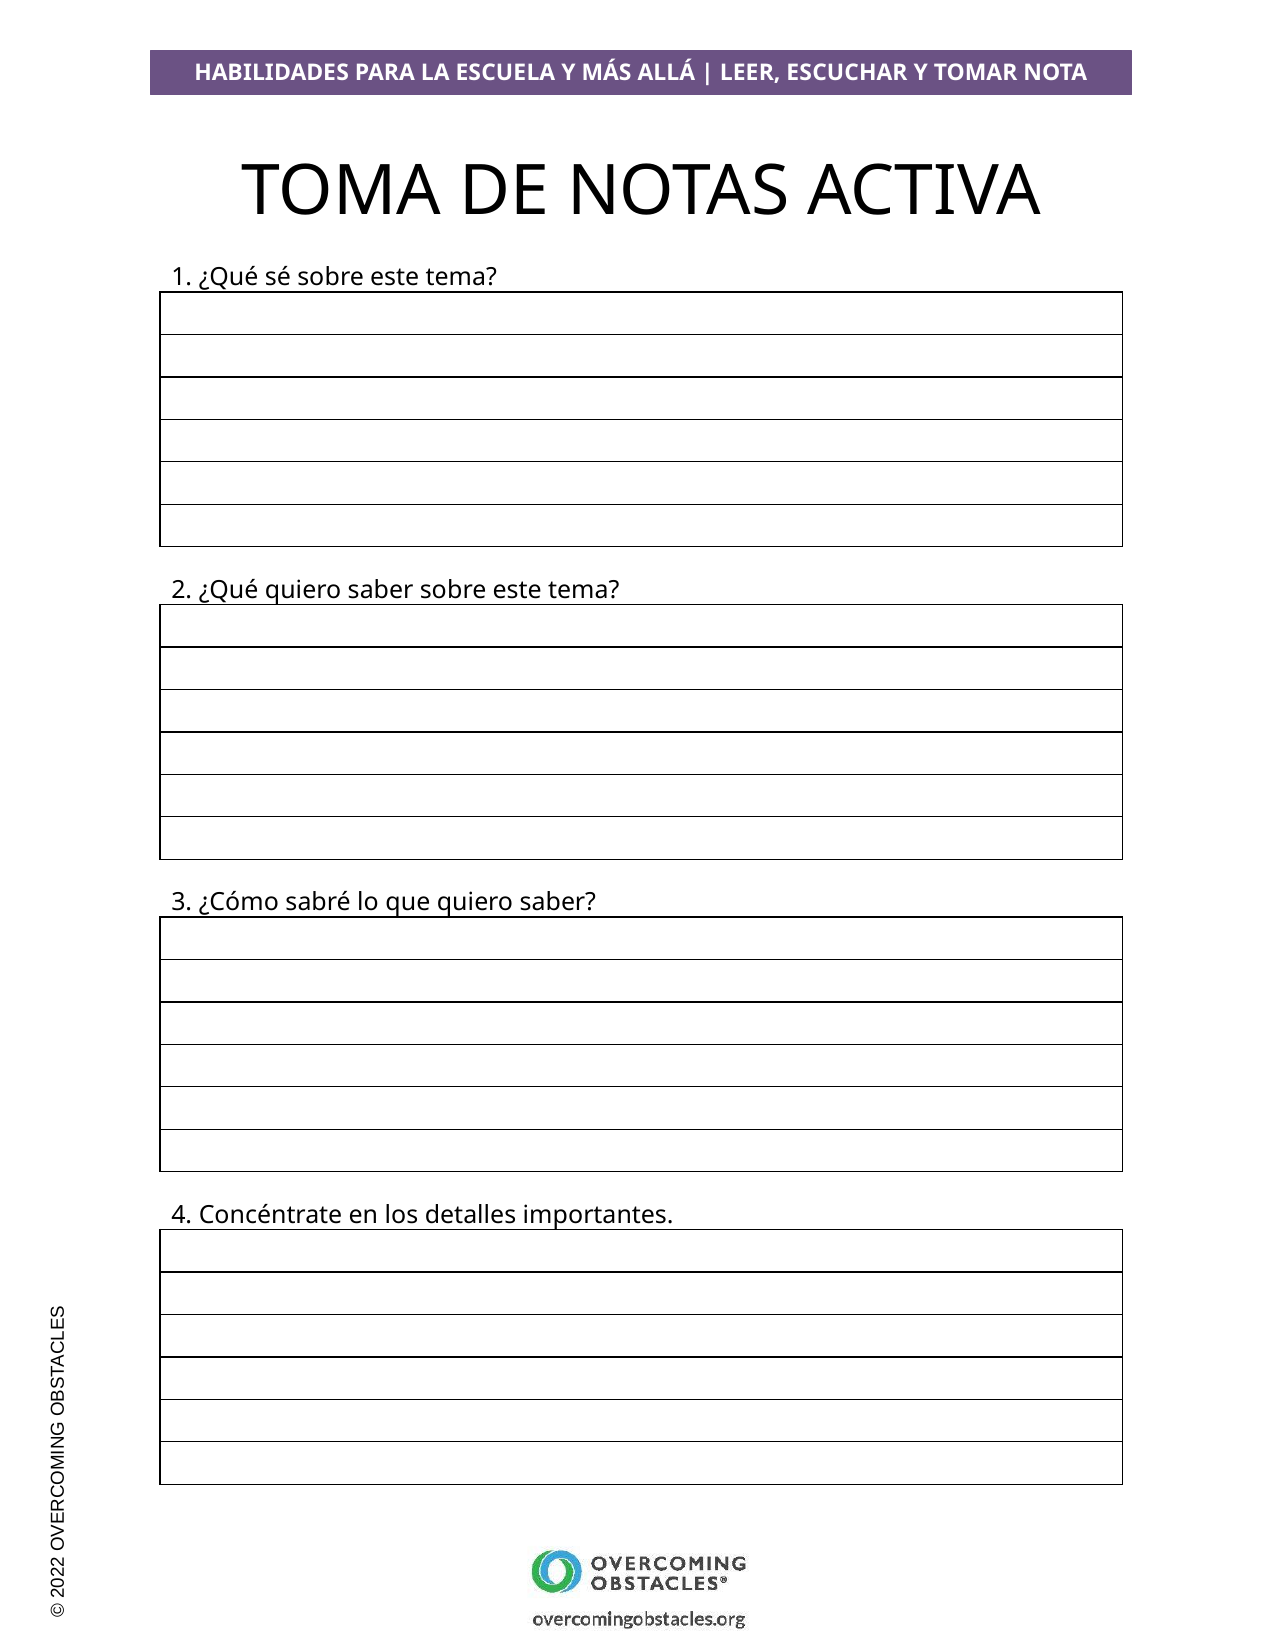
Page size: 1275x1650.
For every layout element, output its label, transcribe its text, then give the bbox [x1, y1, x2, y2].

table_cell [161, 335, 1122, 376]
text_box ¿Qué quiero saber sobre este tema? [156, 558, 801, 619]
table_cell [161, 1400, 1122, 1441]
text_box Concéntrate en los detalles importantes. [156, 1183, 801, 1244]
table_cell [161, 505, 1122, 546]
table_cell [161, 378, 1122, 419]
picture [516, 1529, 766, 1650]
table_cell [161, 960, 1122, 1001]
text_box TOMA DE NOTAS ACTIVA [150, 116, 1132, 244]
table_cell [161, 648, 1122, 689]
text_box ¿Cómo sabré lo que quiero saber? [156, 870, 801, 931]
table_cell [161, 1045, 1122, 1086]
text_box ¿Qué sé sobre este tema? [156, 245, 801, 306]
table_cell [161, 1130, 1122, 1171]
table_cell [161, 462, 1122, 504]
table_header [161, 293, 1122, 334]
table_cell [161, 420, 1122, 461]
table_cell [161, 1315, 1122, 1356]
table_header [161, 605, 1122, 646]
table_header [161, 1230, 1122, 1271]
table_cell [161, 1003, 1122, 1044]
table_cell [161, 1358, 1122, 1399]
table_cell [161, 733, 1122, 774]
table_cell [161, 1273, 1122, 1314]
table_cell [161, 775, 1122, 816]
text_box HABILIDADES PARA LA ESCUELA Y MÁS ALLÁ | LEER, ESCUCHAR Y TOMAR NOTA [150, 43, 1132, 99]
table_cell [161, 817, 1122, 859]
table_cell [161, 1442, 1122, 1484]
table_header [161, 918, 1122, 959]
table_cell [161, 690, 1122, 731]
text_box © 2022 OVERCOMING OBSTACLES [33, 1264, 79, 1633]
table_cell [161, 1087, 1122, 1129]
